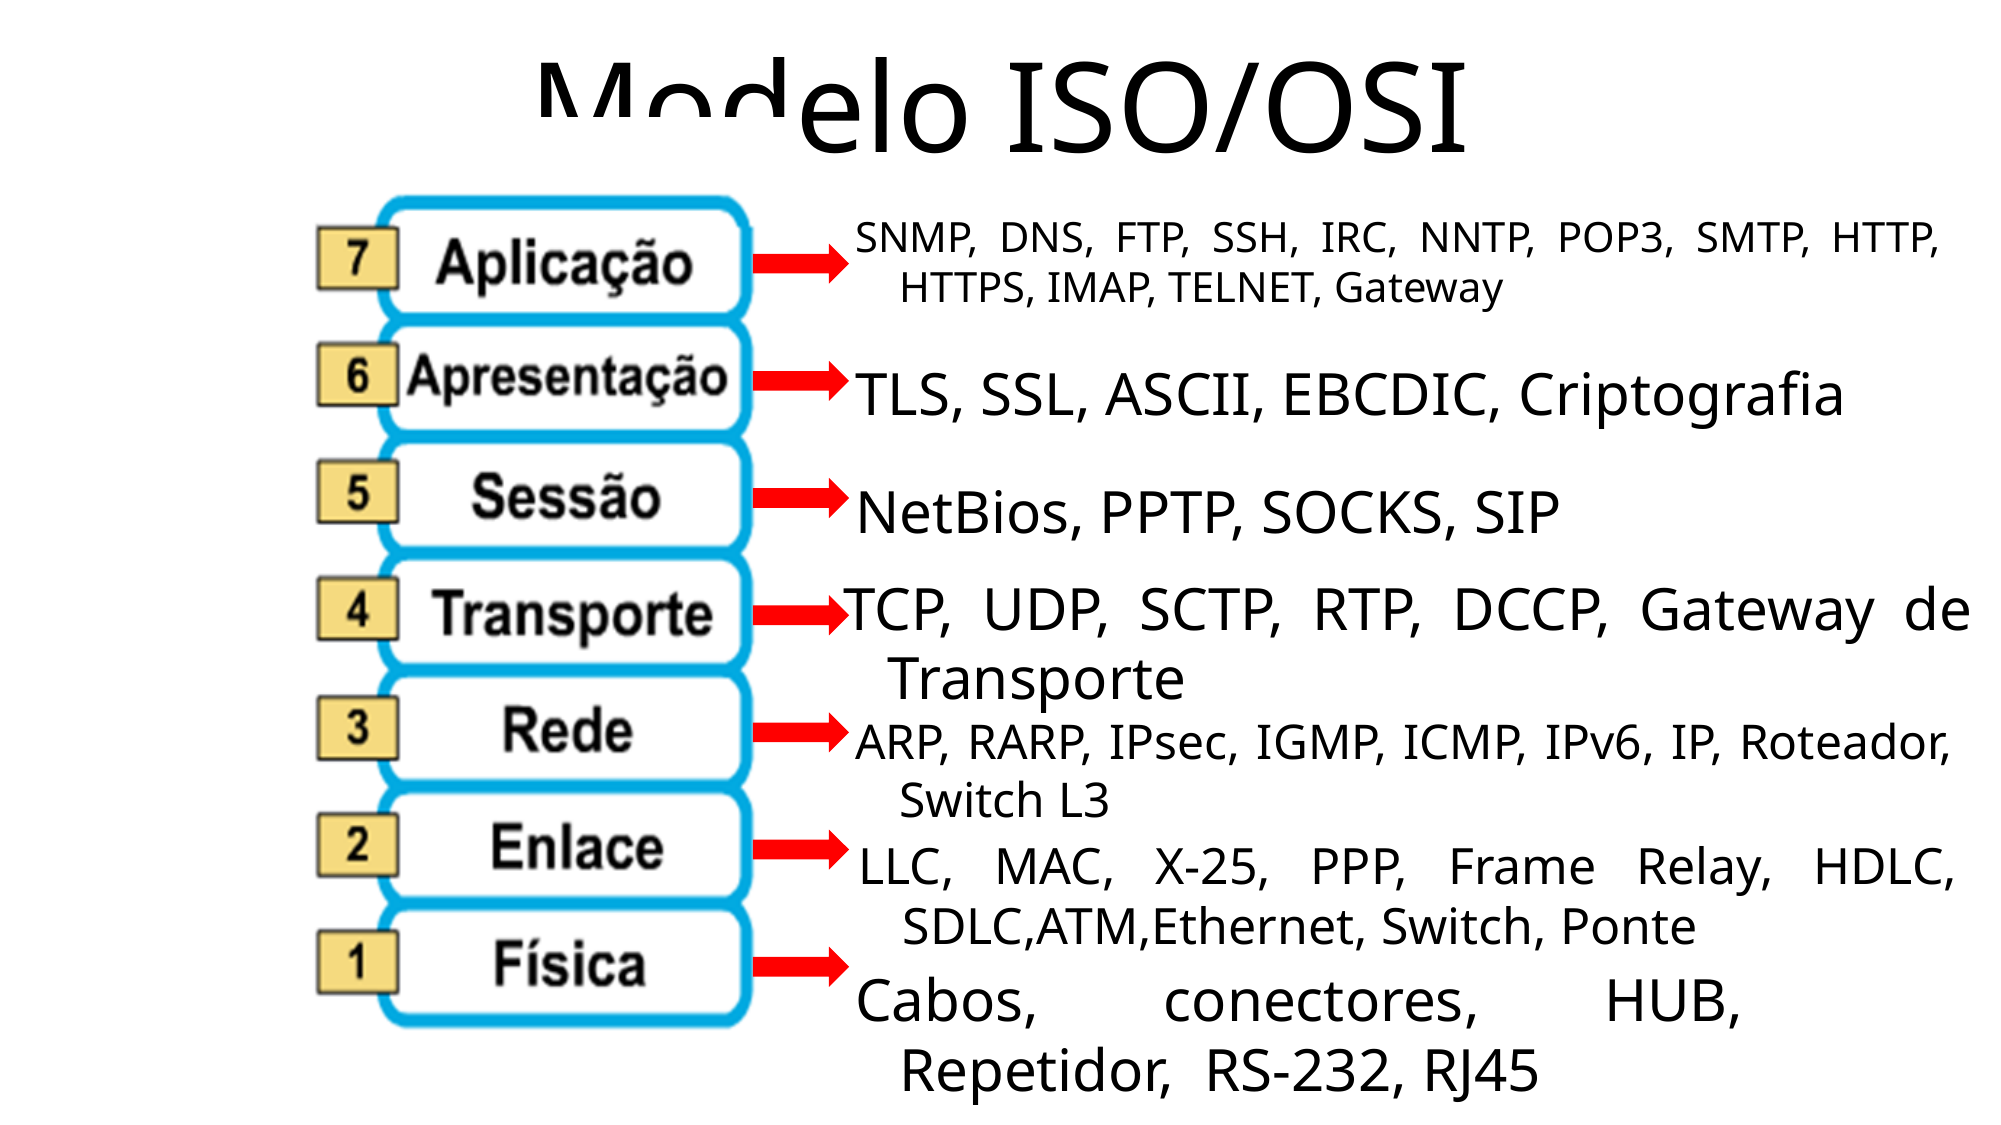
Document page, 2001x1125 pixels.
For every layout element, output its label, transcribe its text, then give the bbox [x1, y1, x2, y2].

text_box [801, 712, 850, 753]
text_box [801, 360, 850, 401]
text_box ARP, RARP, IPsec, IGMP, ICMP, IPv6, IP, Roteador, Switch L3 [847, 704, 1962, 776]
text_box SNMP, DNS, FTP, SSH, IRC, NNTP, POP3, SMTP, HTTP, HTTPS, IMAP, TELNET, Gateway [847, 203, 1949, 274]
text_box TCP, UDP, SCTP, RTP, DCCP, Gateway de Transporte [835, 564, 1980, 635]
text_box [801, 477, 850, 519]
text_box [801, 243, 847, 284]
text_box [801, 829, 850, 870]
text_box [801, 595, 850, 636]
picture [285, 117, 801, 1101]
text_box TLS, SSL, ASCII, EBCDIC, Criptografia [847, 349, 1936, 421]
text_box NetBios, PPTP, SOCKS, SIP [847, 468, 1750, 539]
text_box Modelo ISO/OSI [249, 20, 1750, 173]
text_box Cabos, conectores, HUB, Repetidor, RS-232, RJ45 [847, 955, 1750, 1026]
text_box LLC, MAC, X-25, PPP, Frame Relay, HDLC, SDLC,ATM,Ethernet, Switch, Ponte [850, 827, 1965, 898]
text_box [801, 946, 850, 987]
